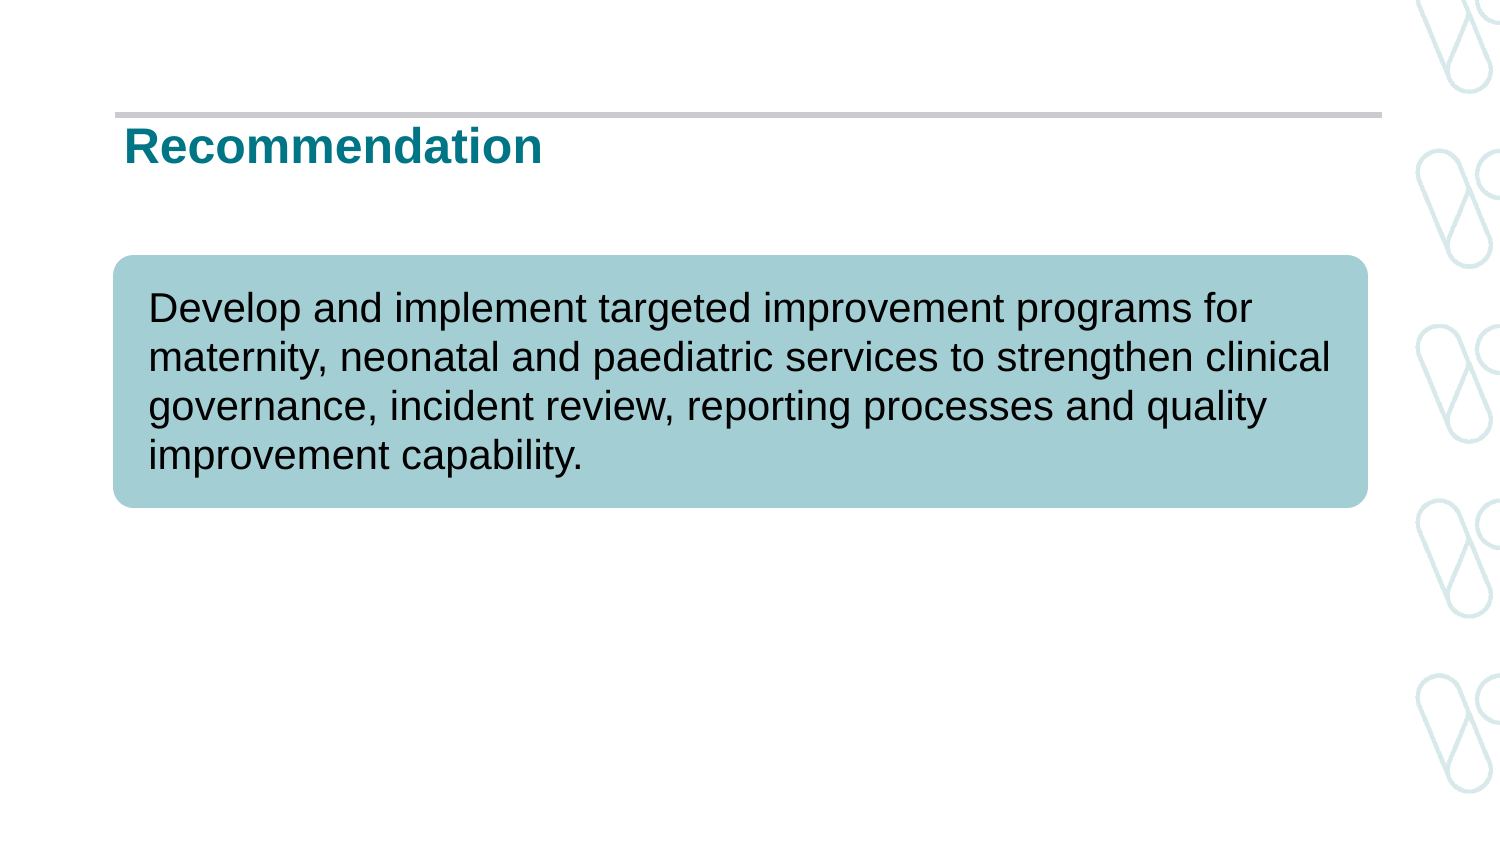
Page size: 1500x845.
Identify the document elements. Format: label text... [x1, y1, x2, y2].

picture [0, 0, 1500, 845]
text_box Develop and implement targeted improvement programs for maternity, neonatal and paediatric services to strengthen clinical governance, incident review, reporting processes and quality improvement capability. [133, 275, 1347, 487]
text_box Recommendation [118, 111, 1352, 194]
